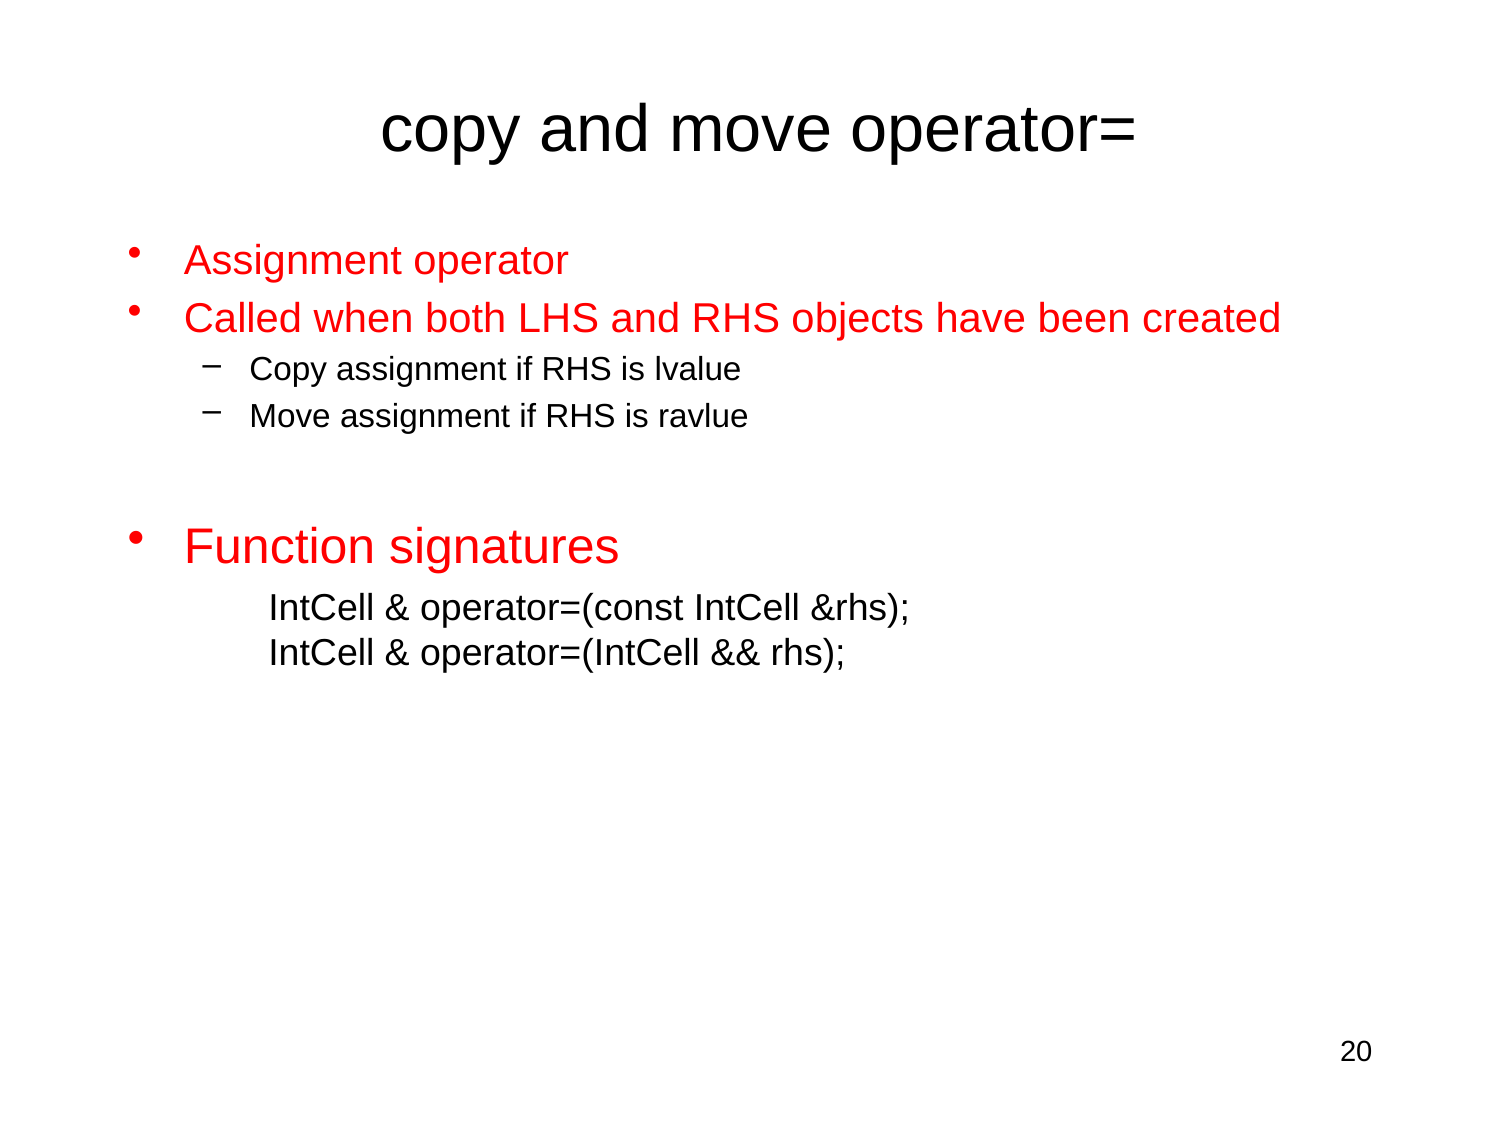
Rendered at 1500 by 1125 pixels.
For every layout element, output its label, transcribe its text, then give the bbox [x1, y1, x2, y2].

title copy and move operator= [112, 62, 1388, 188]
text_box IntCell & operator=(const IntCell &rhs); IntCell & operator=(IntCell && rhs); [253, 575, 926, 681]
list Assignment operator Called when both LHS and RHS objects have been created Copy assignment if RHS is lvalue Move assignment if RHS is ravlue Function signatures [112, 224, 1366, 715]
slide_number 20 [1074, 1024, 1388, 1101]
